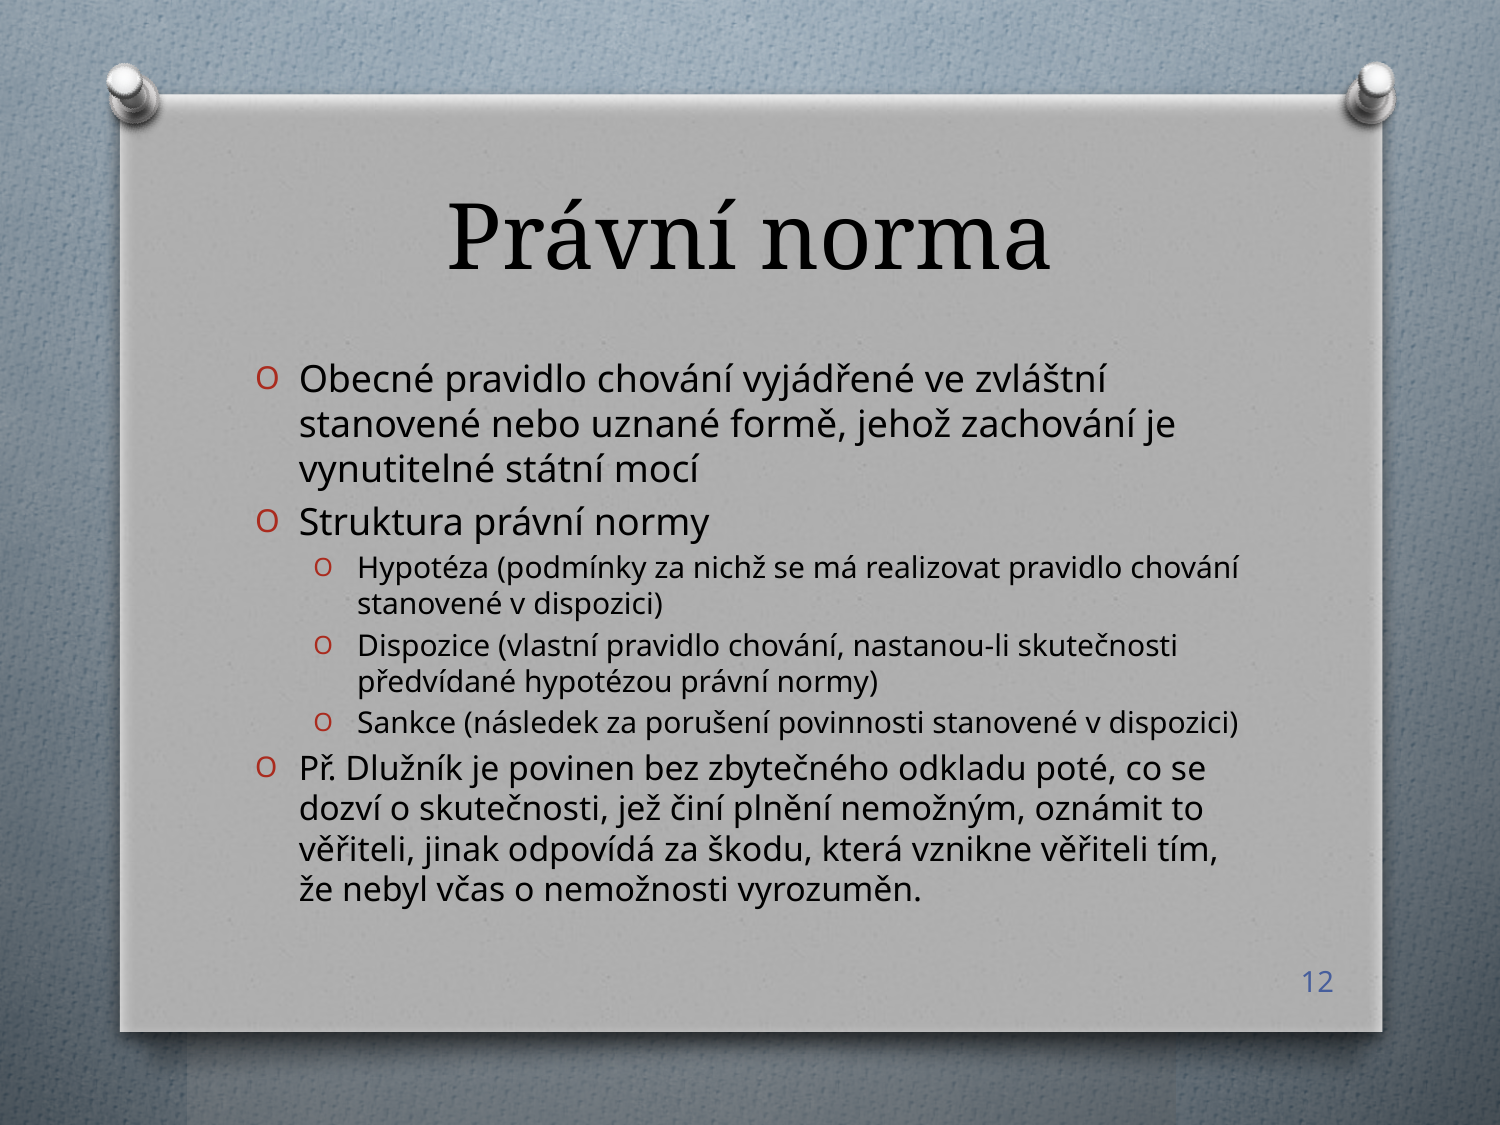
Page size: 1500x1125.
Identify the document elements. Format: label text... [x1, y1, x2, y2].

slide_number 12 [1258, 952, 1350, 1013]
list Obecné pravidlo chování vyjádřené ve zvláštní stanovené nebo uznané formě, jehož zachování je vynutitelné státní mocí Struktura právní normy Hypotéza (podmínky za nichž se má realizovat pravidlo chování stanovené v dispozici) Dispozice (vlastní pravidlo chování, nastanou-li skutečnosti předvídané hypotézou právní normy) Sankce (následek za porušení povinnosti stanovené v dispozici) Př. Dlužník je povinen bez zbytečného odkladu poté, co se dozví o skutečnosti, jež činí plnění nemožným, oznámit to věřiteli, jinak odpovídá za škodu, která vznikne věřiteli tím, že nebyl včas o nemožnosti vyrozuměn. [240, 347, 1257, 939]
title Právní norma [179, 134, 1323, 332]
picture [75, 29, 198, 153]
picture [1317, 35, 1439, 156]
